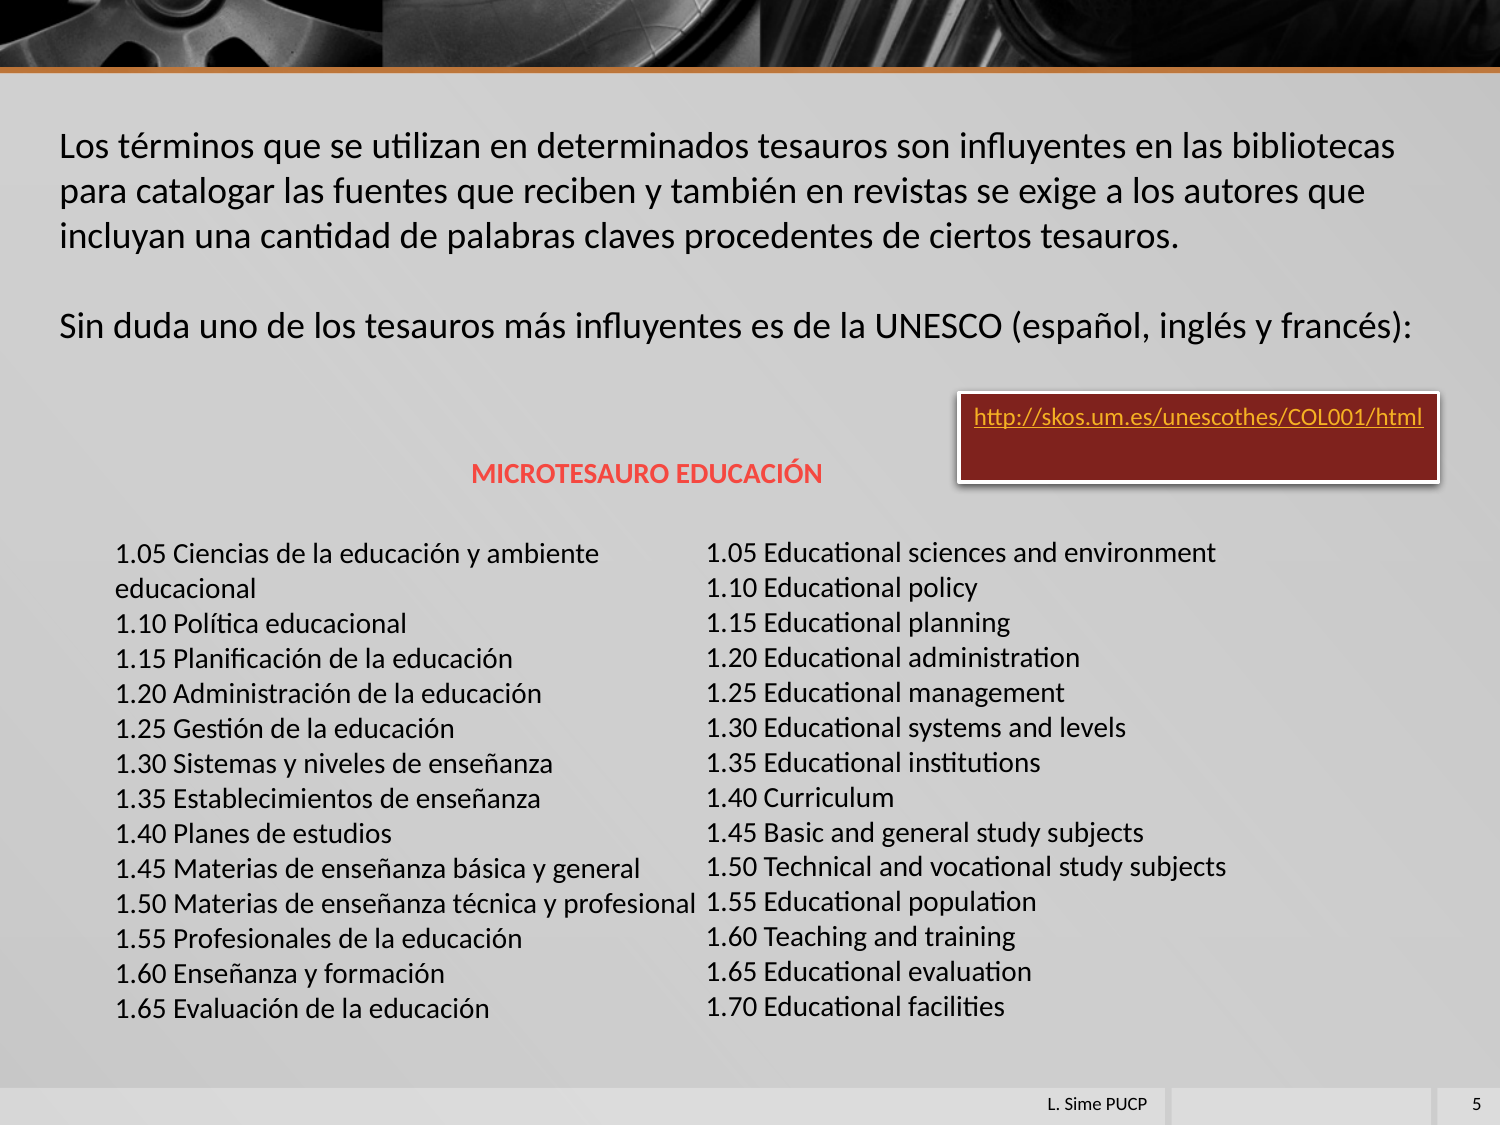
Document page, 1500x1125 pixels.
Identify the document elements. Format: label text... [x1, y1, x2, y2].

text_box Los términos que se utilizan en determinados tesauros son influyentes en las bibliotecas para catalogar las fuentes que reciben y también en revistas se exige a los autores que incluyan una cantidad de palabras claves procedentes de ciertos tesauros. Sin duda uno de los tesauros más influyentes es de la UNESCO (español, inglés y francés): [44, 113, 1471, 444]
text_box 1.05 Ciencias de la educación y ambiente educacional 1.10 Política educacional 1.15 Planificación de la educación 1.20 Administración de la educación 1.25 Gestión de la educación 1.30 Sistemas y niveles de enseñanza 1.35 Establecimientos de enseñanza 1.40 Planes de estudios 1.45 Materias de enseñanza básica y general 1.50 Materias de enseñanza técnica y profesional 1.55 Profesionales de la educación 1.60 Enseñanza y formación 1.65 Evaluación de la educación [100, 527, 758, 1032]
footer L. Sime PUCP [75, 1084, 1163, 1122]
text_box 1.05 Educational sciences and environment 1.10 Educational policy 1.15 Educational planning 1.20 Educational administration 1.25 Educational management 1.30 Educational systems and levels 1.35 Educational institutions 1.40 Curriculum 1.45 Basic and general study subjects 1.50 Technical and vocational study subjects 1.55 Educational population 1.60 Teaching and training 1.65 Educational evaluation 1.70 Educational facilities [690, 525, 1441, 1030]
text_box MICROTESAURO EDUCACIÓN [456, 446, 838, 497]
slide_number 5 [1434, 1084, 1497, 1122]
picture [0, 0, 1500, 67]
text_box http://skos.um.es/unescothes/COL001/html [957, 391, 1440, 484]
